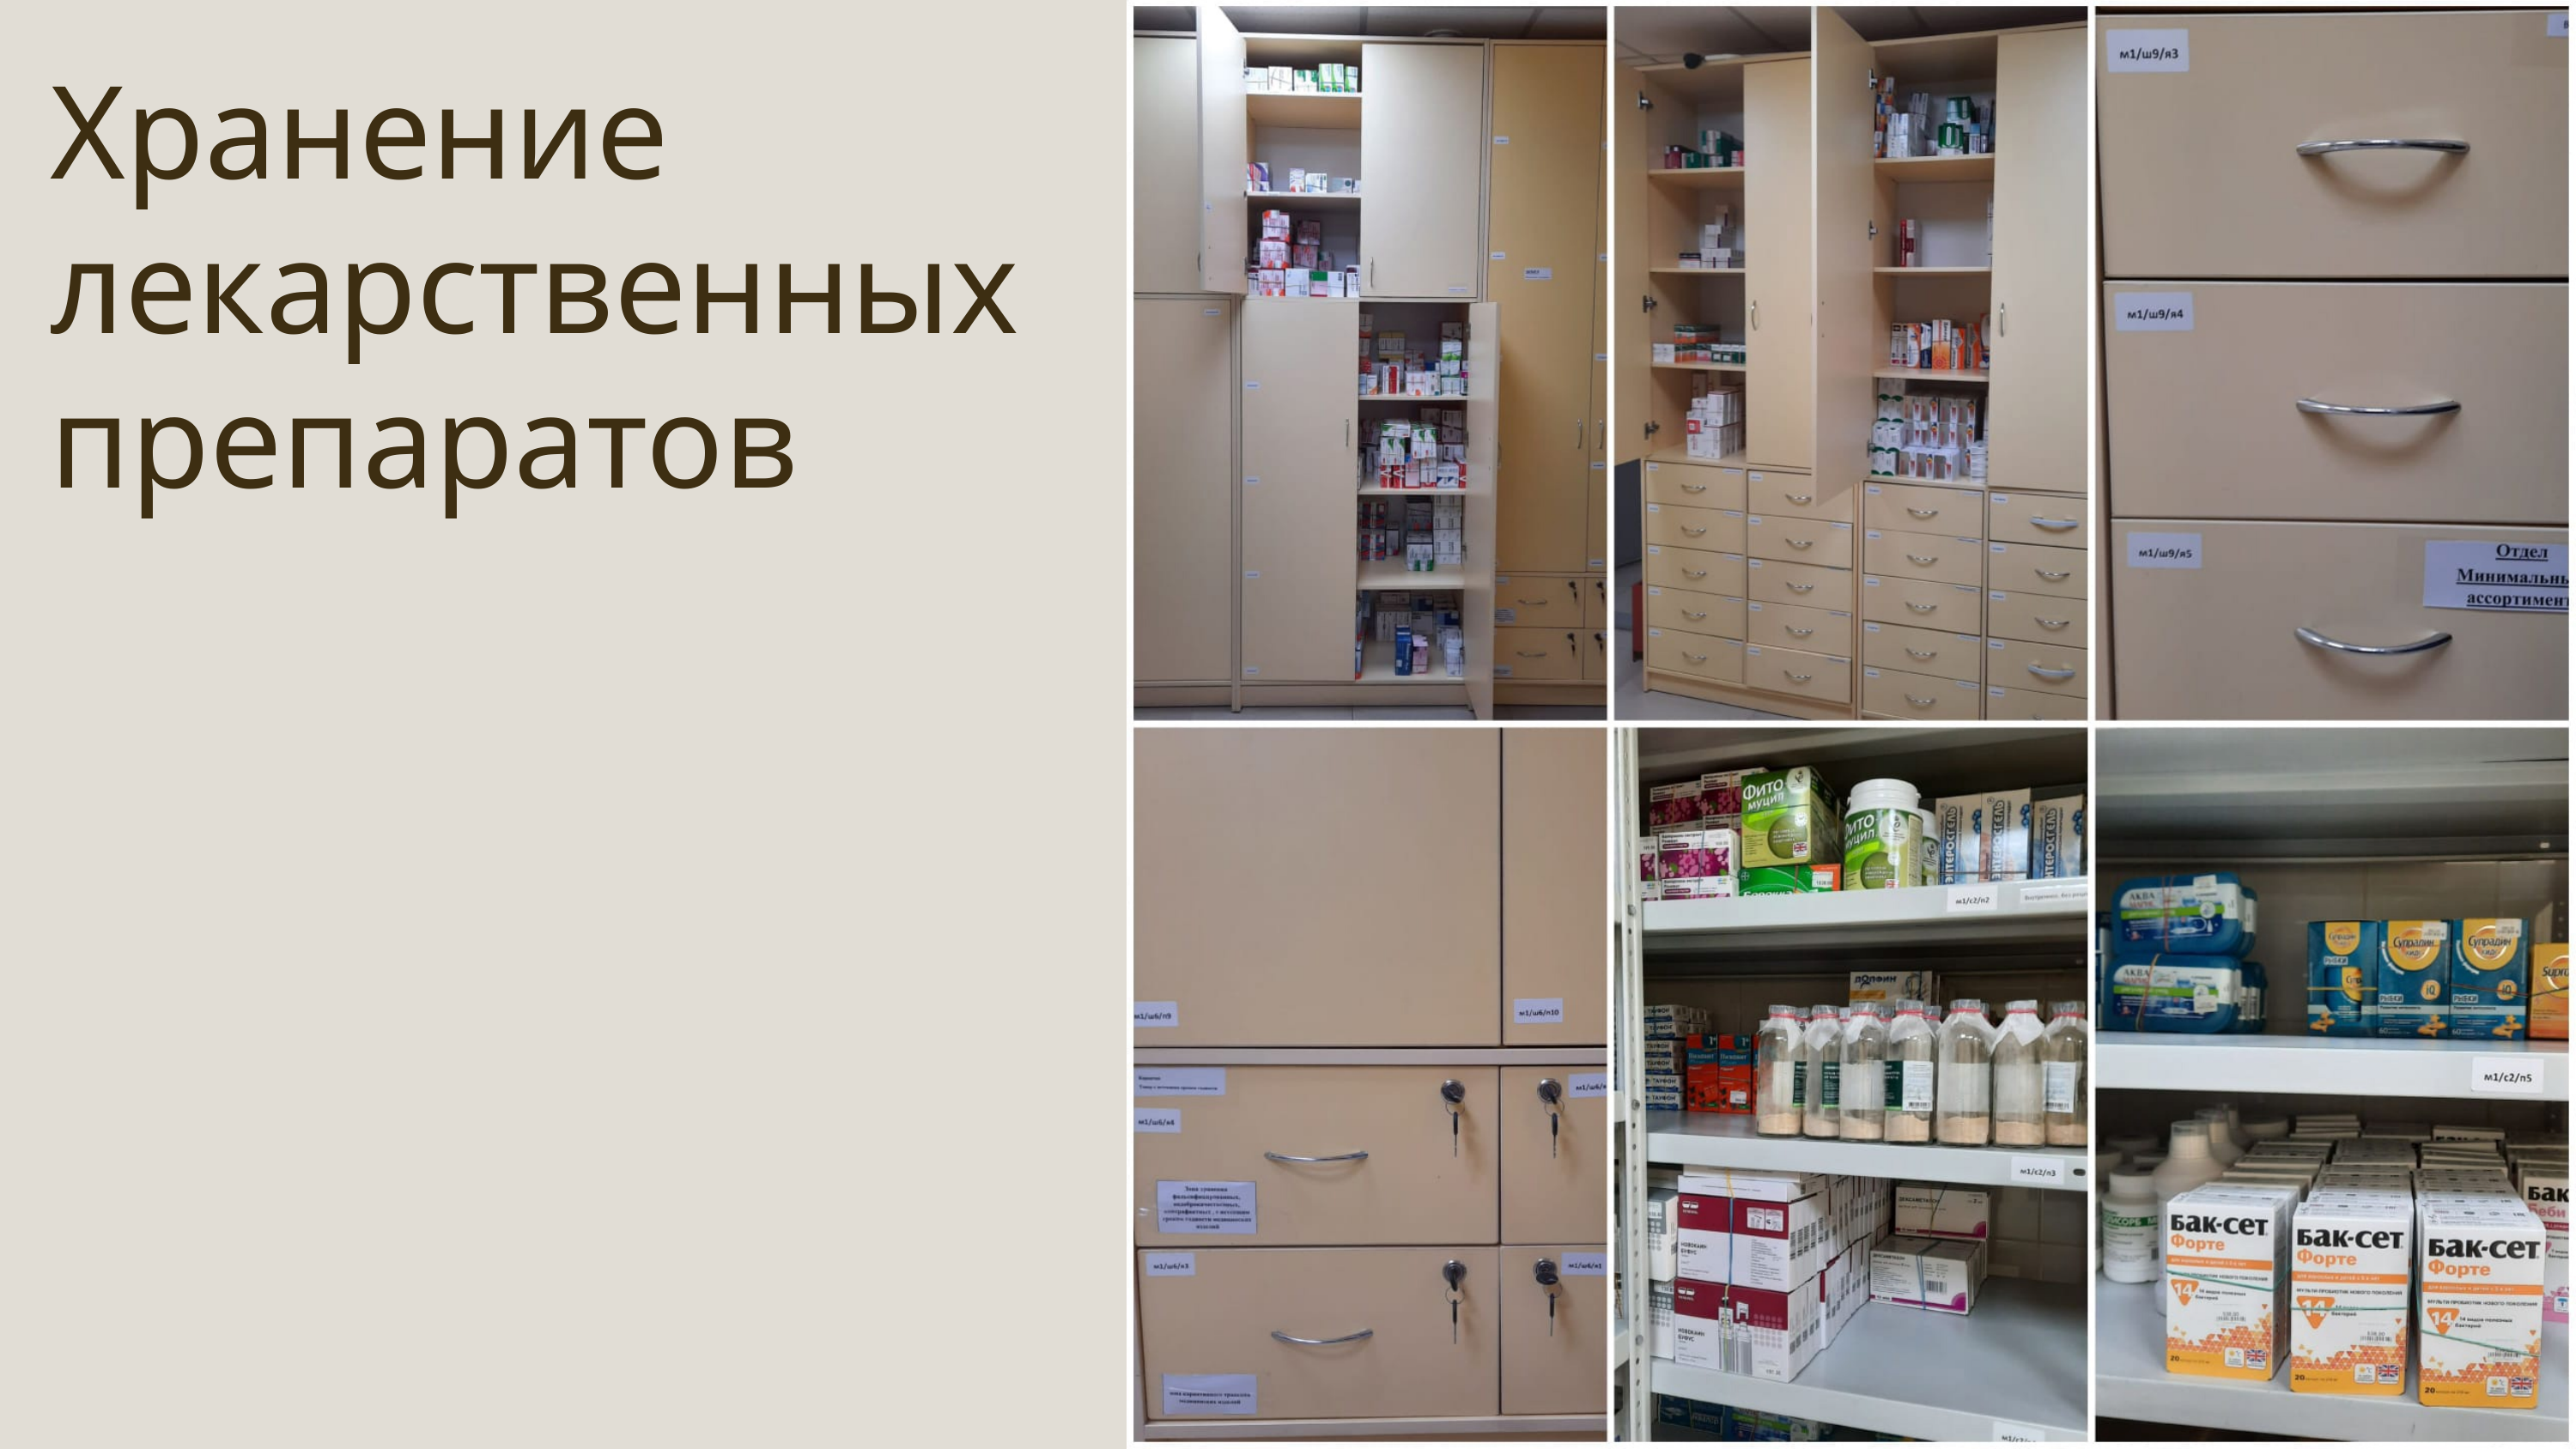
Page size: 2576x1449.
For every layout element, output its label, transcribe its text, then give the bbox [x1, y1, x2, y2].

text_box Хранение лекарственных препаратов [50, 50, 1087, 514]
picture [1127, 0, 2576, 1449]
